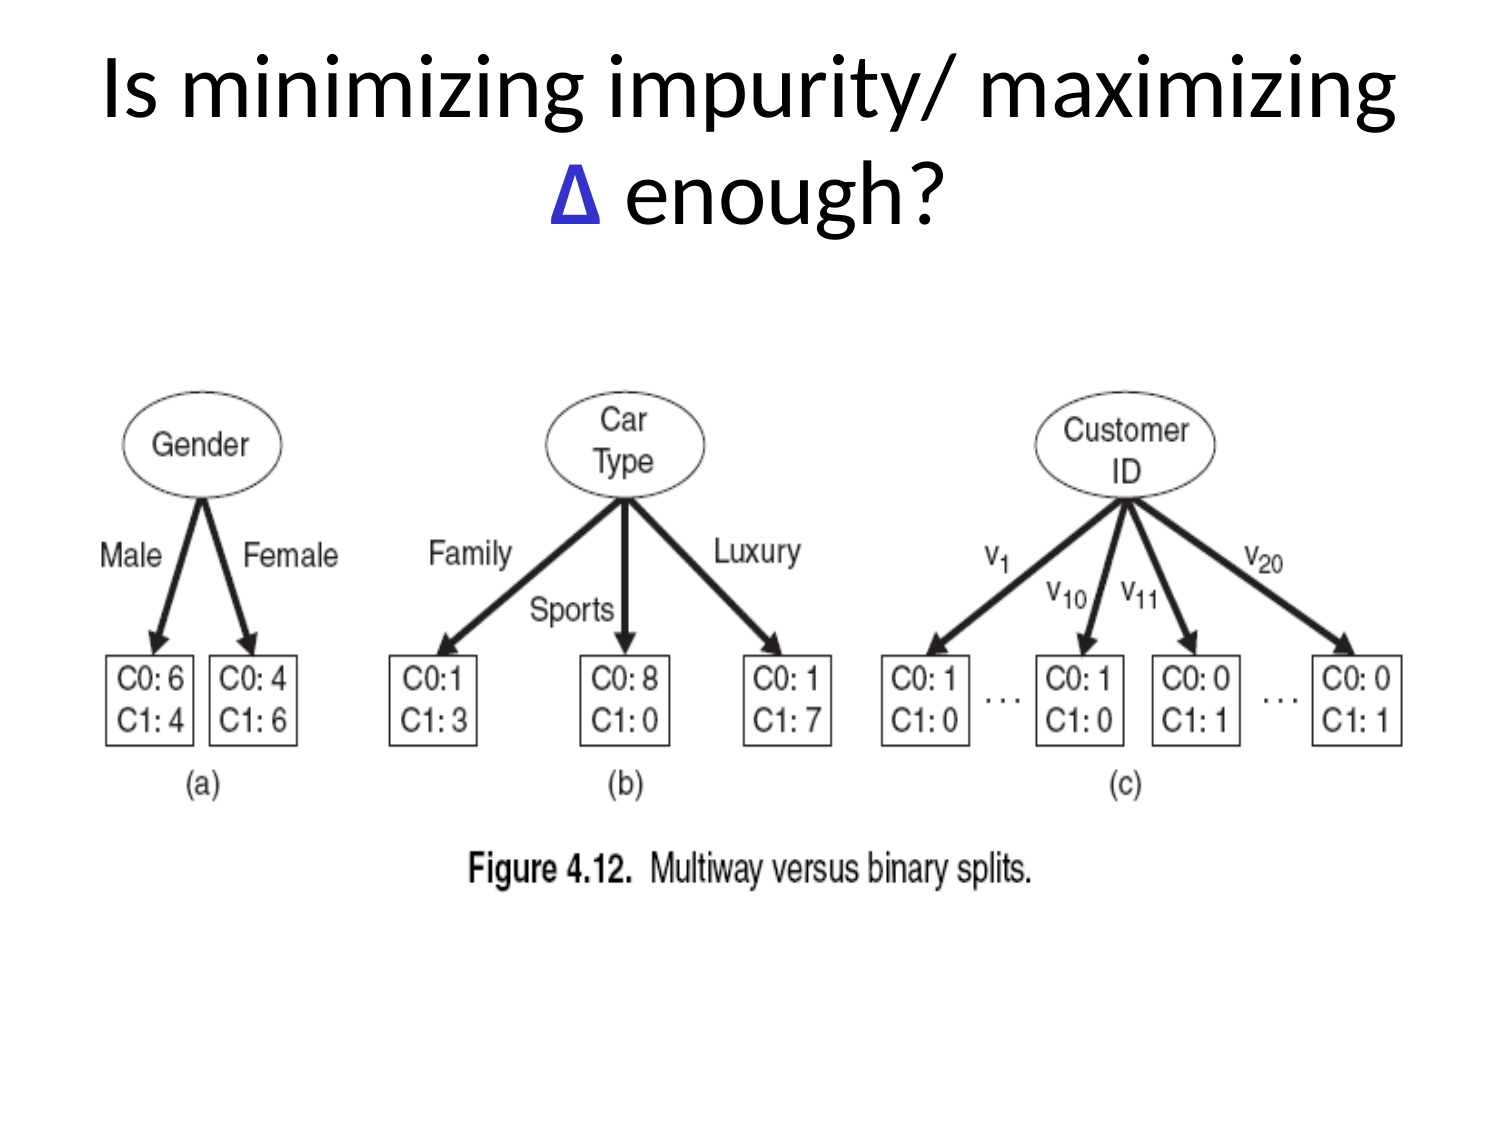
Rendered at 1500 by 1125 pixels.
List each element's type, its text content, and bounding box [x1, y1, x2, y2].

title Is minimizing impurity/ maximizing Δ enough? [74, 20, 1425, 257]
picture [62, 348, 1451, 926]
